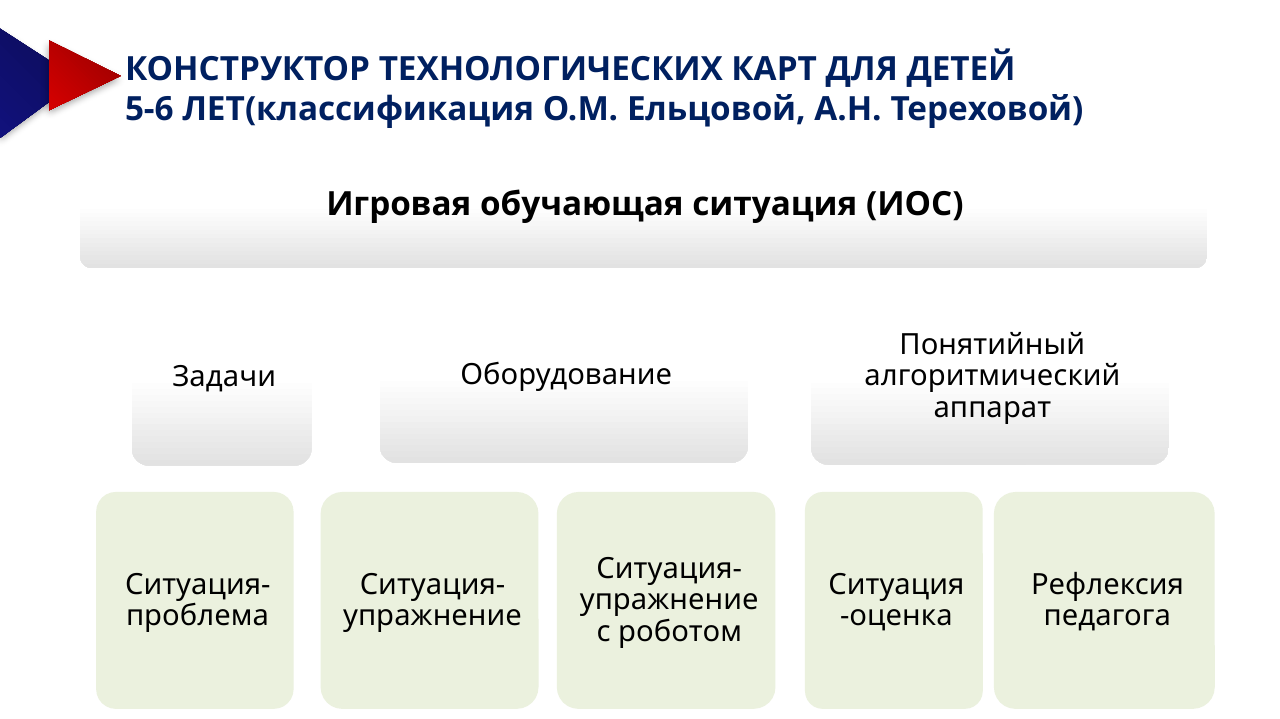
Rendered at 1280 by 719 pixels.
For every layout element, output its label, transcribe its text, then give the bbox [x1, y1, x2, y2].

text_box КОНСТРУКТОР ТЕХНОЛОГИЧЕСКИХ КАРТ ДЛЯ ДЕТЕЙ 5-6 ЛЕТ(классификация О.М. Ельцовой, А.Н. Тереховой) [110, 0, 1280, 135]
text_box [0, 27, 43, 127]
text_box [47, 38, 124, 112]
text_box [0, 127, 1235, 709]
